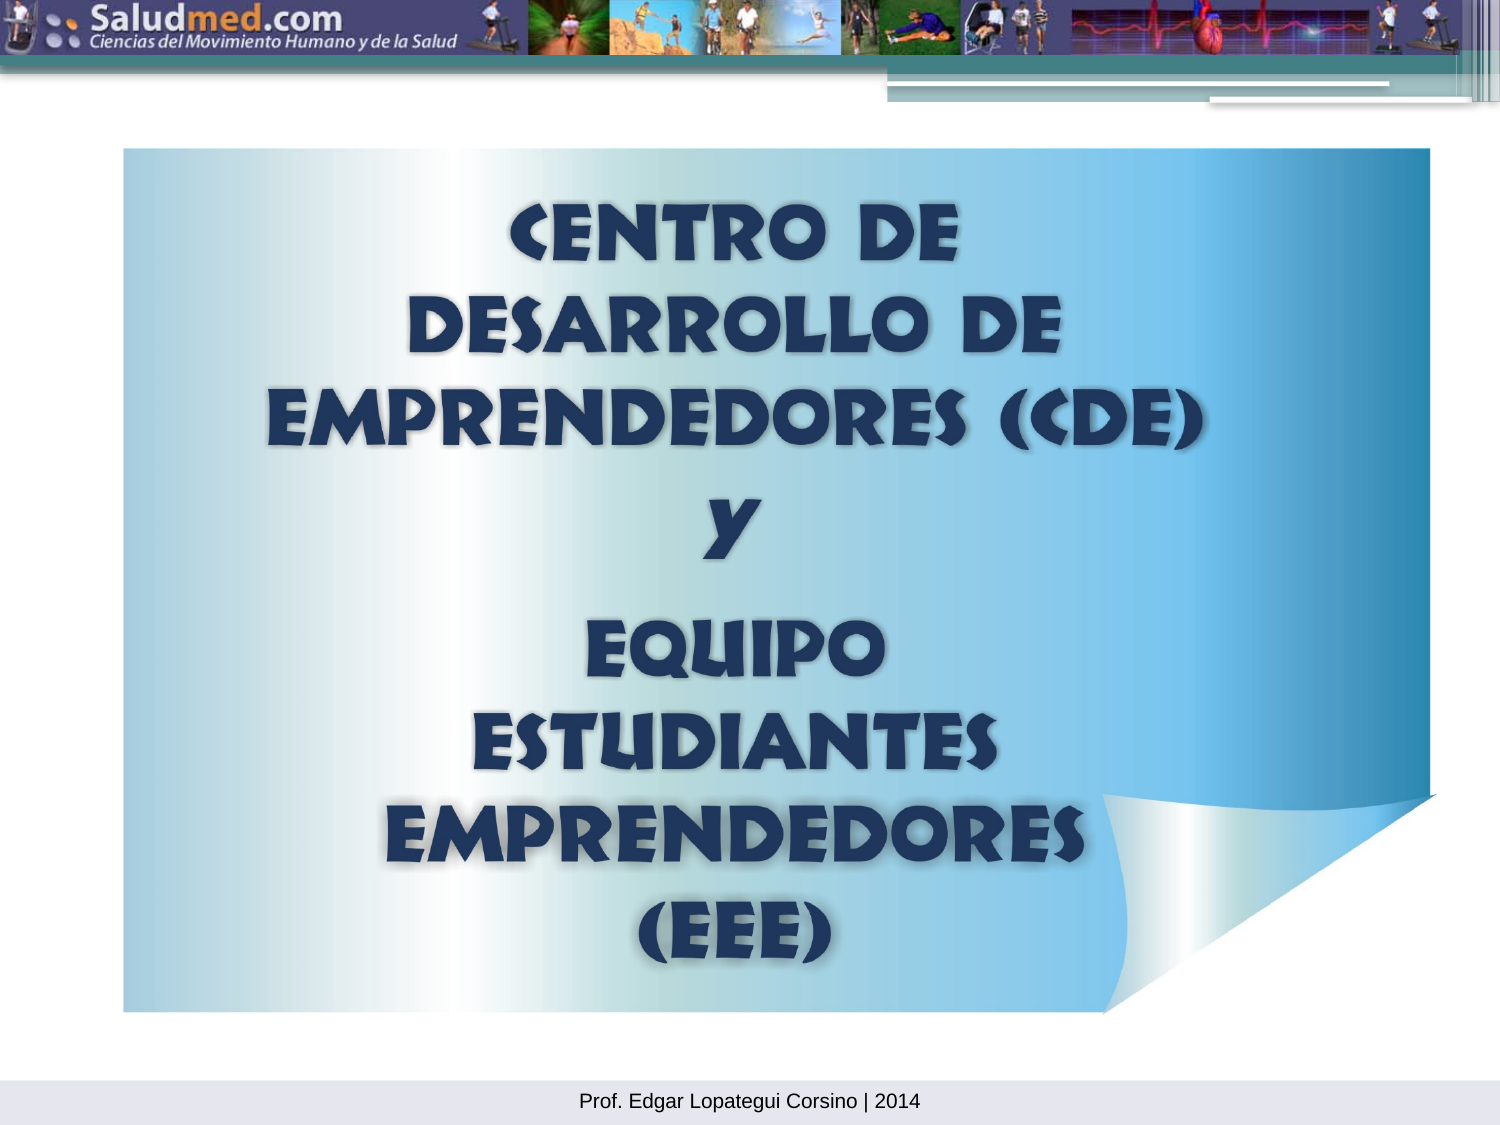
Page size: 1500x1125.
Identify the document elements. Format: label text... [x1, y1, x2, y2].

text_box Prof. Edgar Lopategui Corsino | 2014 [0, 1080, 1500, 1125]
picture [0, 0, 1460, 55]
picture [123, 148, 1437, 1015]
